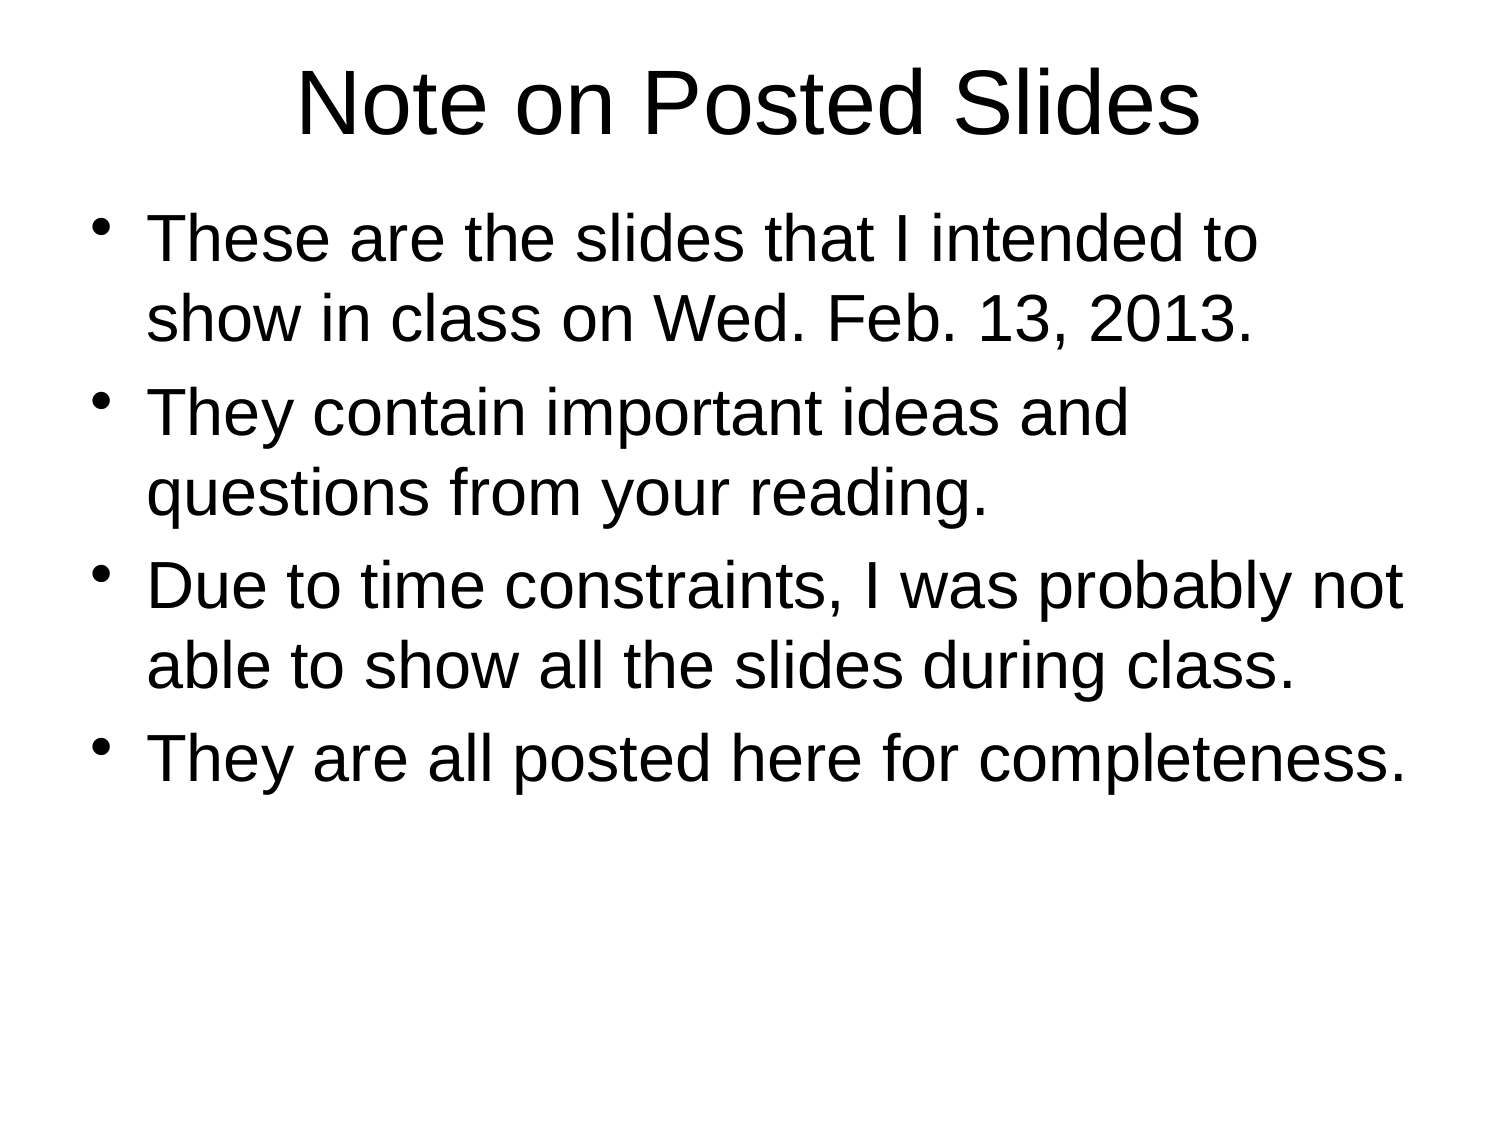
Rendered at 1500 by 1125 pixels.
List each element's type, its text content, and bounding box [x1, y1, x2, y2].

title Note on Posted Slides [75, 45, 1425, 150]
list These are the slides that I intended to show in class on Wed. Feb. 13, 2013. They contain important ideas and questions from your reading. Due to time constraints, I was probably not able to show all the slides during class. They are all posted here for completeness. [75, 187, 1425, 1005]
